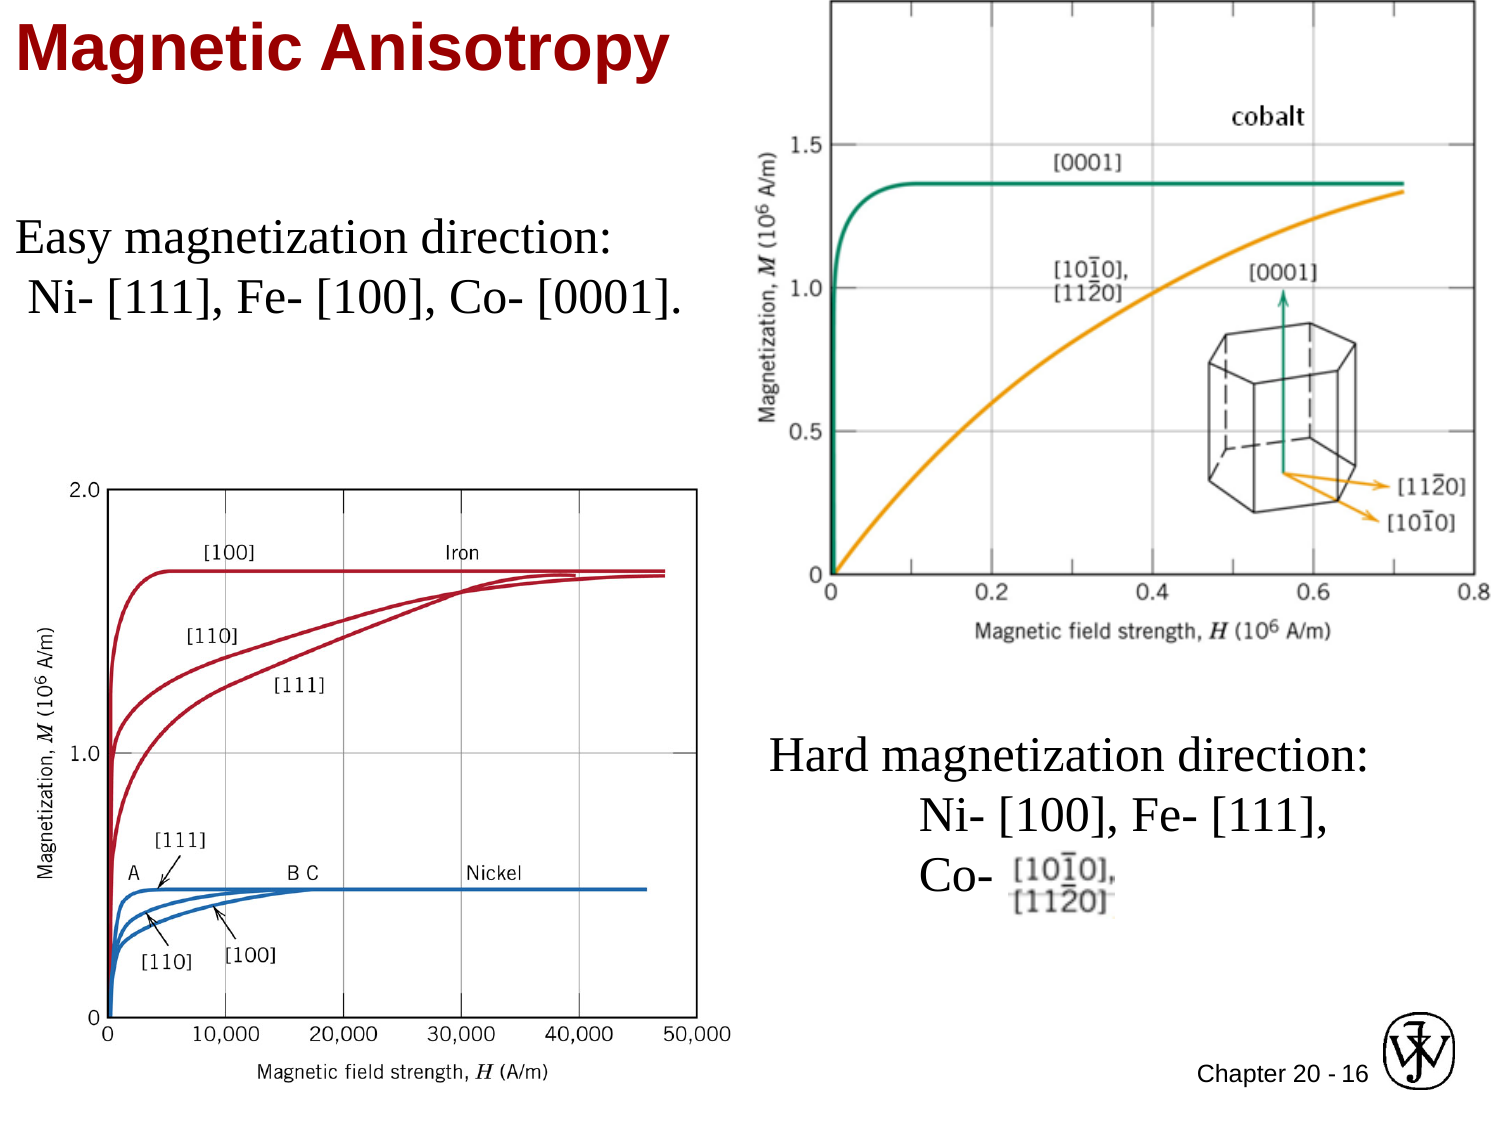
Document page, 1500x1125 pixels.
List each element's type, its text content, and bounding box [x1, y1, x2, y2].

picture [745, 0, 1500, 663]
text_box Easy magnetization direction: Ni- [111], Fe- [100], Co- [0001]. [0, 196, 706, 332]
picture [1008, 849, 1115, 920]
title Magnetic Anisotropy [0, 0, 743, 88]
picture [26, 477, 731, 1083]
picture [1383, 1012, 1455, 1090]
text_box Hard magnetization direction: Ni- [100], Fe- [111], Co- [753, 713, 1460, 909]
slide_number 16 [1258, 1050, 1453, 1110]
